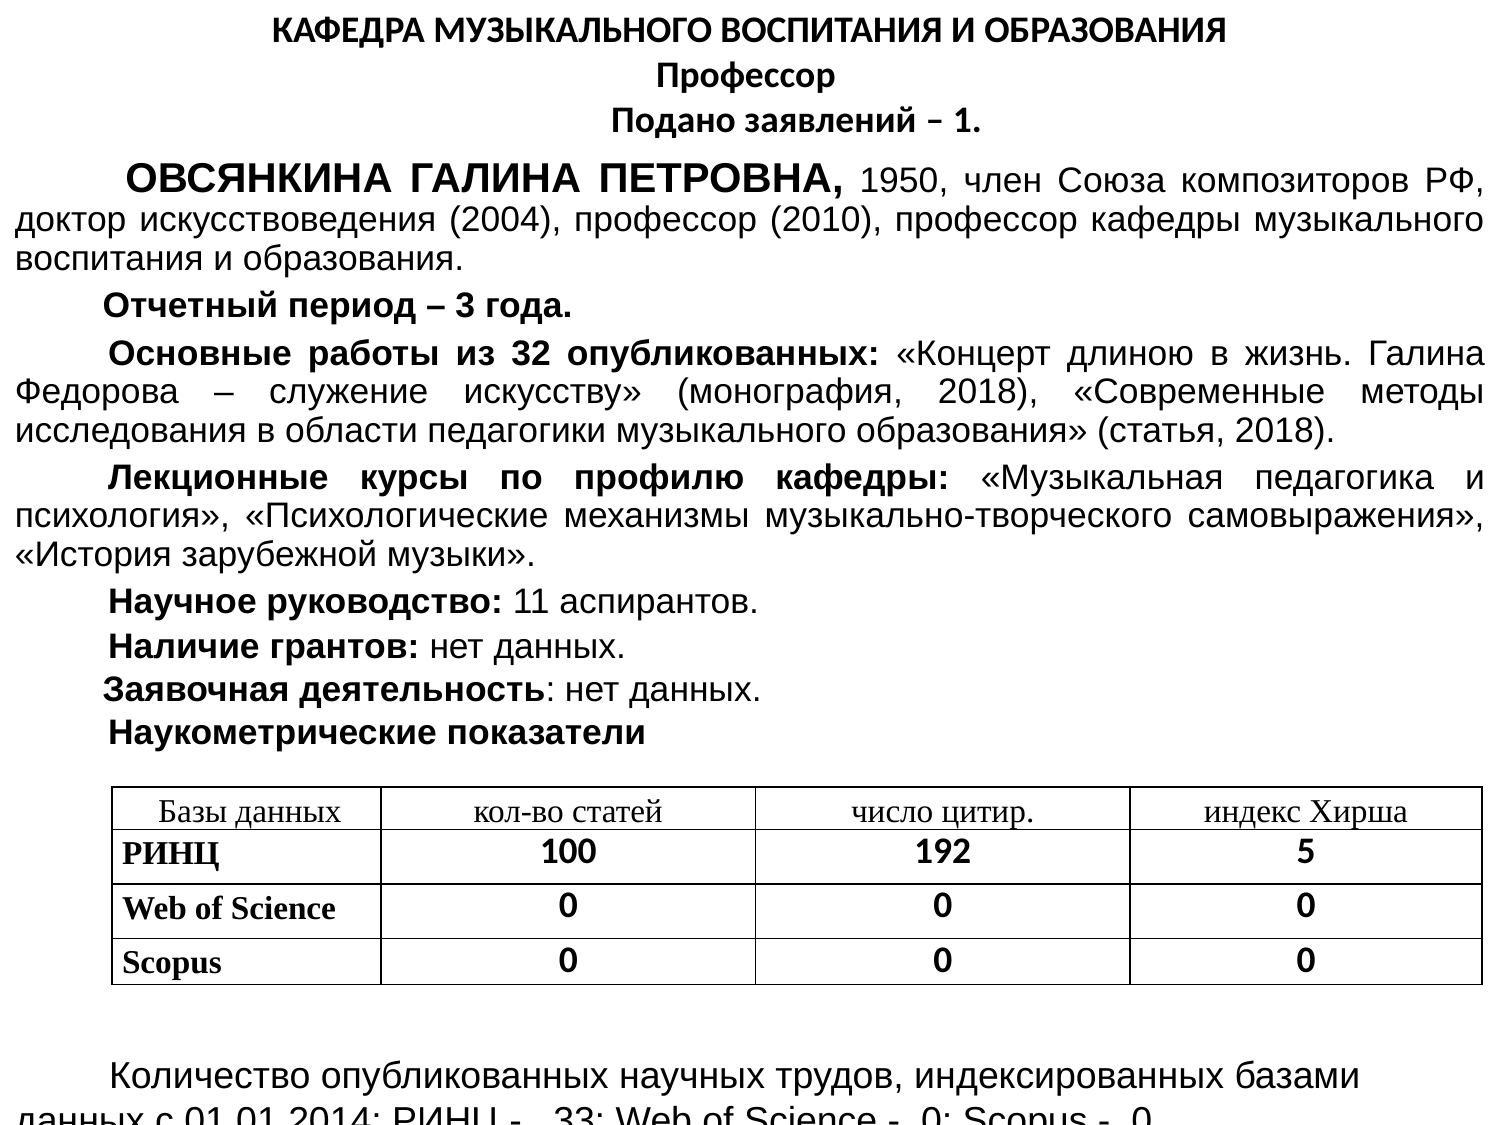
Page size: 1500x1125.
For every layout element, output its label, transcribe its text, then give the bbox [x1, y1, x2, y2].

table_cell Scopus [113, 939, 380, 984]
table_header Базы данных [113, 788, 380, 829]
table_cell 0 [1131, 939, 1481, 984]
table_header число цитир. [756, 788, 1129, 829]
table_cell Web of Science [113, 885, 380, 938]
text_box ОВСЯНКИНА ГАЛИНА ПЕТРОВНА, 1950, член Союза композиторов РФ, доктор искусствоведения (2004), профессор (2010), профессор кафедры музыкального воспитания и образования. Отчетный период – 3 года. Основные работы из 32 опубликованных: «Концерт длиною в жизнь. Галина Федорова – служение искусству» (монография, 2018), «Современные методы исследования в области педагогики музыкального образования» (статья, 2018). Лекционные курсы по профилю кафедры: «Музыкальная педагогика и психология», «Психологические механизмы музыкально-творческого самовыражения», «История зарубежной музыки». Научное руководство: 11 аспирантов. Наличие грантов: нет данных. Заявочная деятельность: нет данных. Наукометрические показатели Количество опубликованных научных трудов, индексированных базами данных с 01.01.2014: РИНЦ - 33; Web of Science - 0; Scopus - 0. [0, 148, 1500, 1125]
table_cell 100 [382, 830, 755, 883]
table_cell 192 [756, 830, 1129, 883]
table_header кол-во статей [382, 788, 755, 829]
table_cell 0 [1131, 885, 1481, 938]
text_box КАФЕДРА МУЗЫКАЛЬНОГО ВОСПИТАНИЯ И ОБРАЗОВАНИЯ Профессор Подано заявлений – 1. [0, 19, 1500, 126]
table_cell РИНЦ [113, 830, 380, 883]
table_cell 5 [1131, 830, 1481, 883]
table_cell 0 [382, 939, 755, 984]
table_cell 0 [382, 885, 755, 938]
table_cell 0 [756, 885, 1129, 938]
table_cell 0 [756, 939, 1129, 984]
table_header индекс Хирша [1131, 788, 1481, 829]
